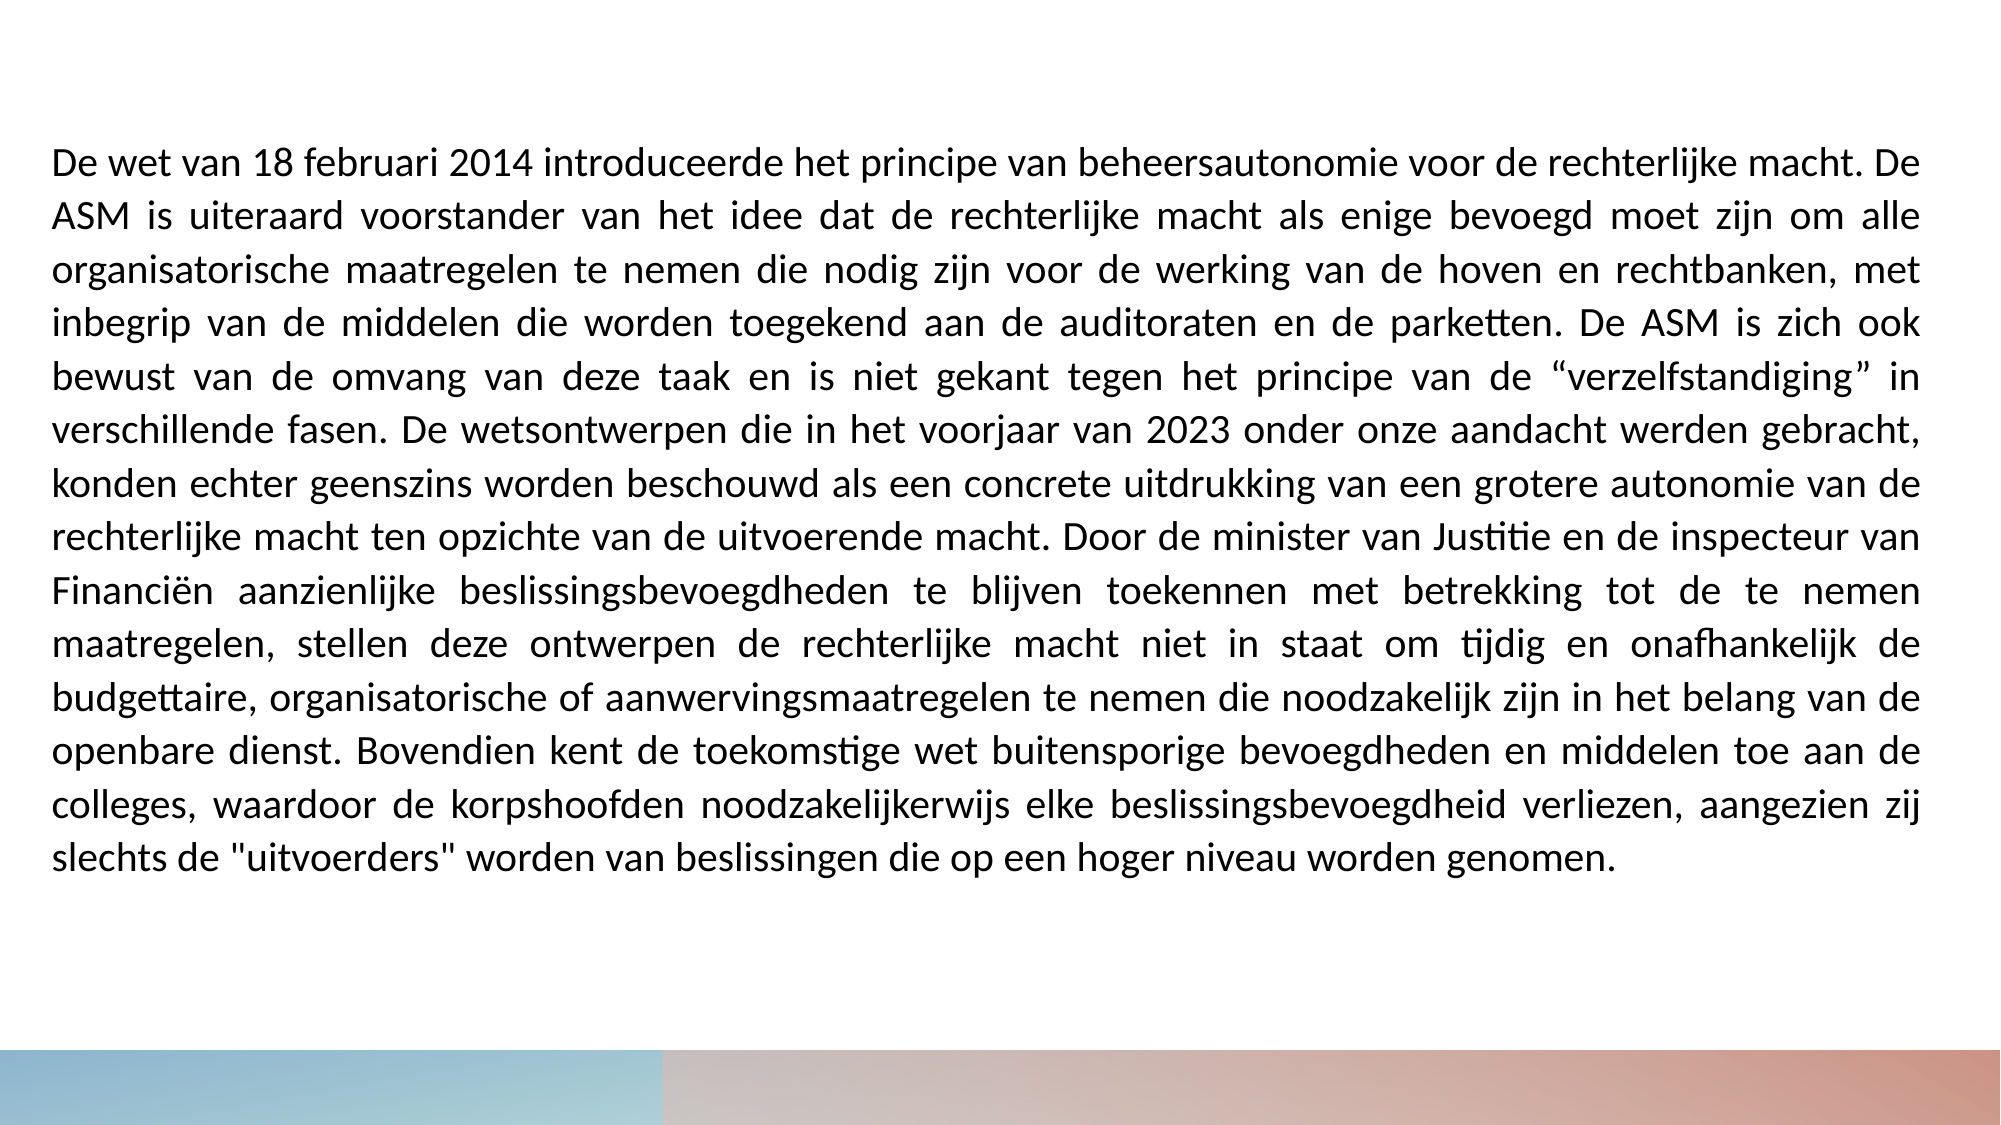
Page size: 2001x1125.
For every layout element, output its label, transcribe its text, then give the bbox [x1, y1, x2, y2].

text_box De wet van 18 februari 2014 introduceerde het principe van beheersautonomie voor de rechterlijke macht. De ASM is uiteraard voorstander van het idee dat de rechterlijke macht als enige bevoegd moet zijn om alle organisatorische maatregelen te nemen die nodig zijn voor de werking van de hoven en rechtbanken, met inbegrip van de middelen die worden toegekend aan de auditoraten en de parketten. De ASM is zich ook bewust van de omvang van deze taak en is niet gekant tegen het principe van de “verzelfstandiging” in verschillende fasen. De wetsontwerpen die in het voorjaar van 2023 onder onze aandacht werden gebracht, konden echter geenszins worden beschouwd als een concrete uitdrukking van een grotere autonomie van de rechterlijke macht ten opzichte van de uitvoerende macht. Door de minister van Justitie en de inspecteur van Financiën aanzienlijke beslissingsbevoegdheden te blijven toekennen met betrekking tot de te nemen maatregelen, stellen deze ontwerpen de rechterlijke macht niet in staat om tijdig en onafhankelijk de budgettaire, organisatorische of aanwervingsmaatregelen te nemen die noodzakelijk zijn in het belang van de openbare dienst. Bovendien kent de toekomstige wet buitensporige bevoegdheden en middelen toe aan de colleges, waardoor de korpshoofden noodzakelijkerwijs elke beslissingsbevoegdheid verliezen, aangezien zij slechts de "uitvoerders" worden van beslissingen die op een hoger niveau worden genomen. [36, 123, 1937, 888]
